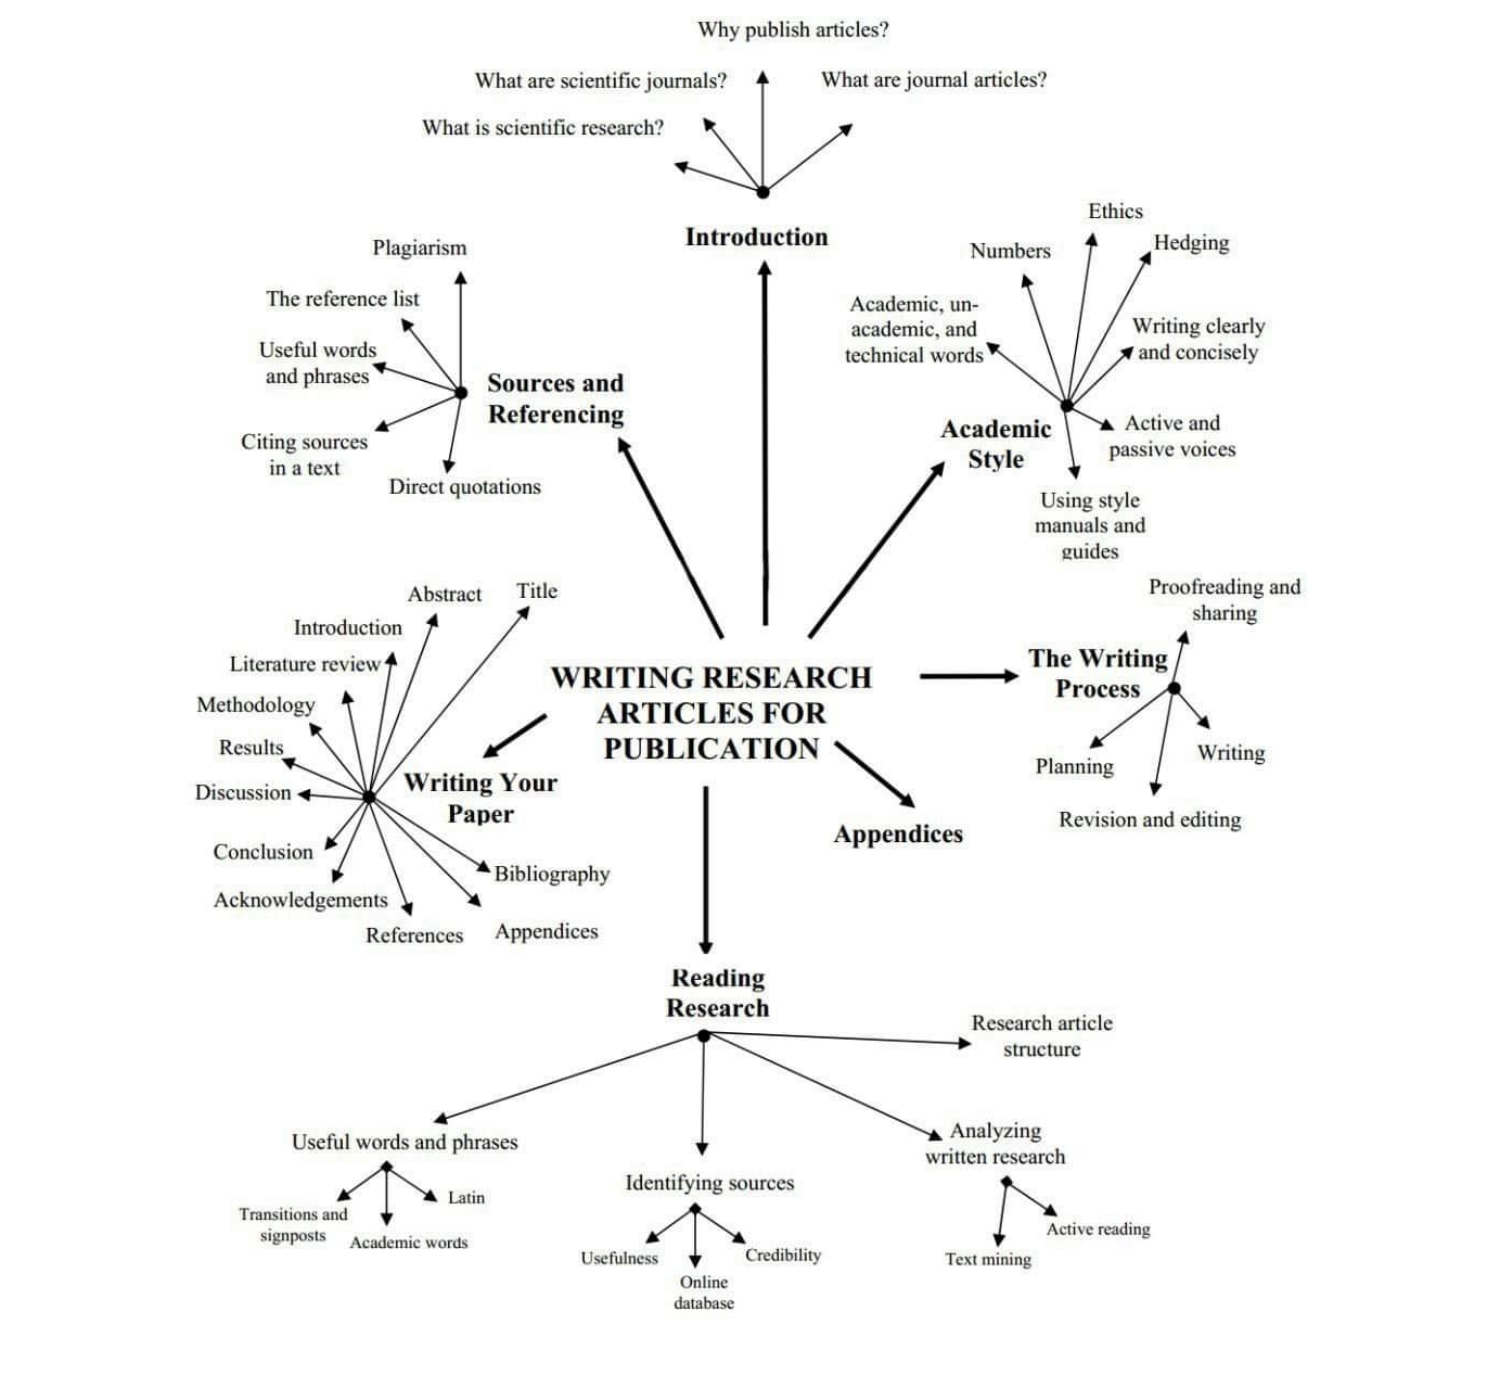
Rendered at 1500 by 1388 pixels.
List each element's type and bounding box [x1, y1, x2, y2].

picture [179, 0, 1321, 1388]
